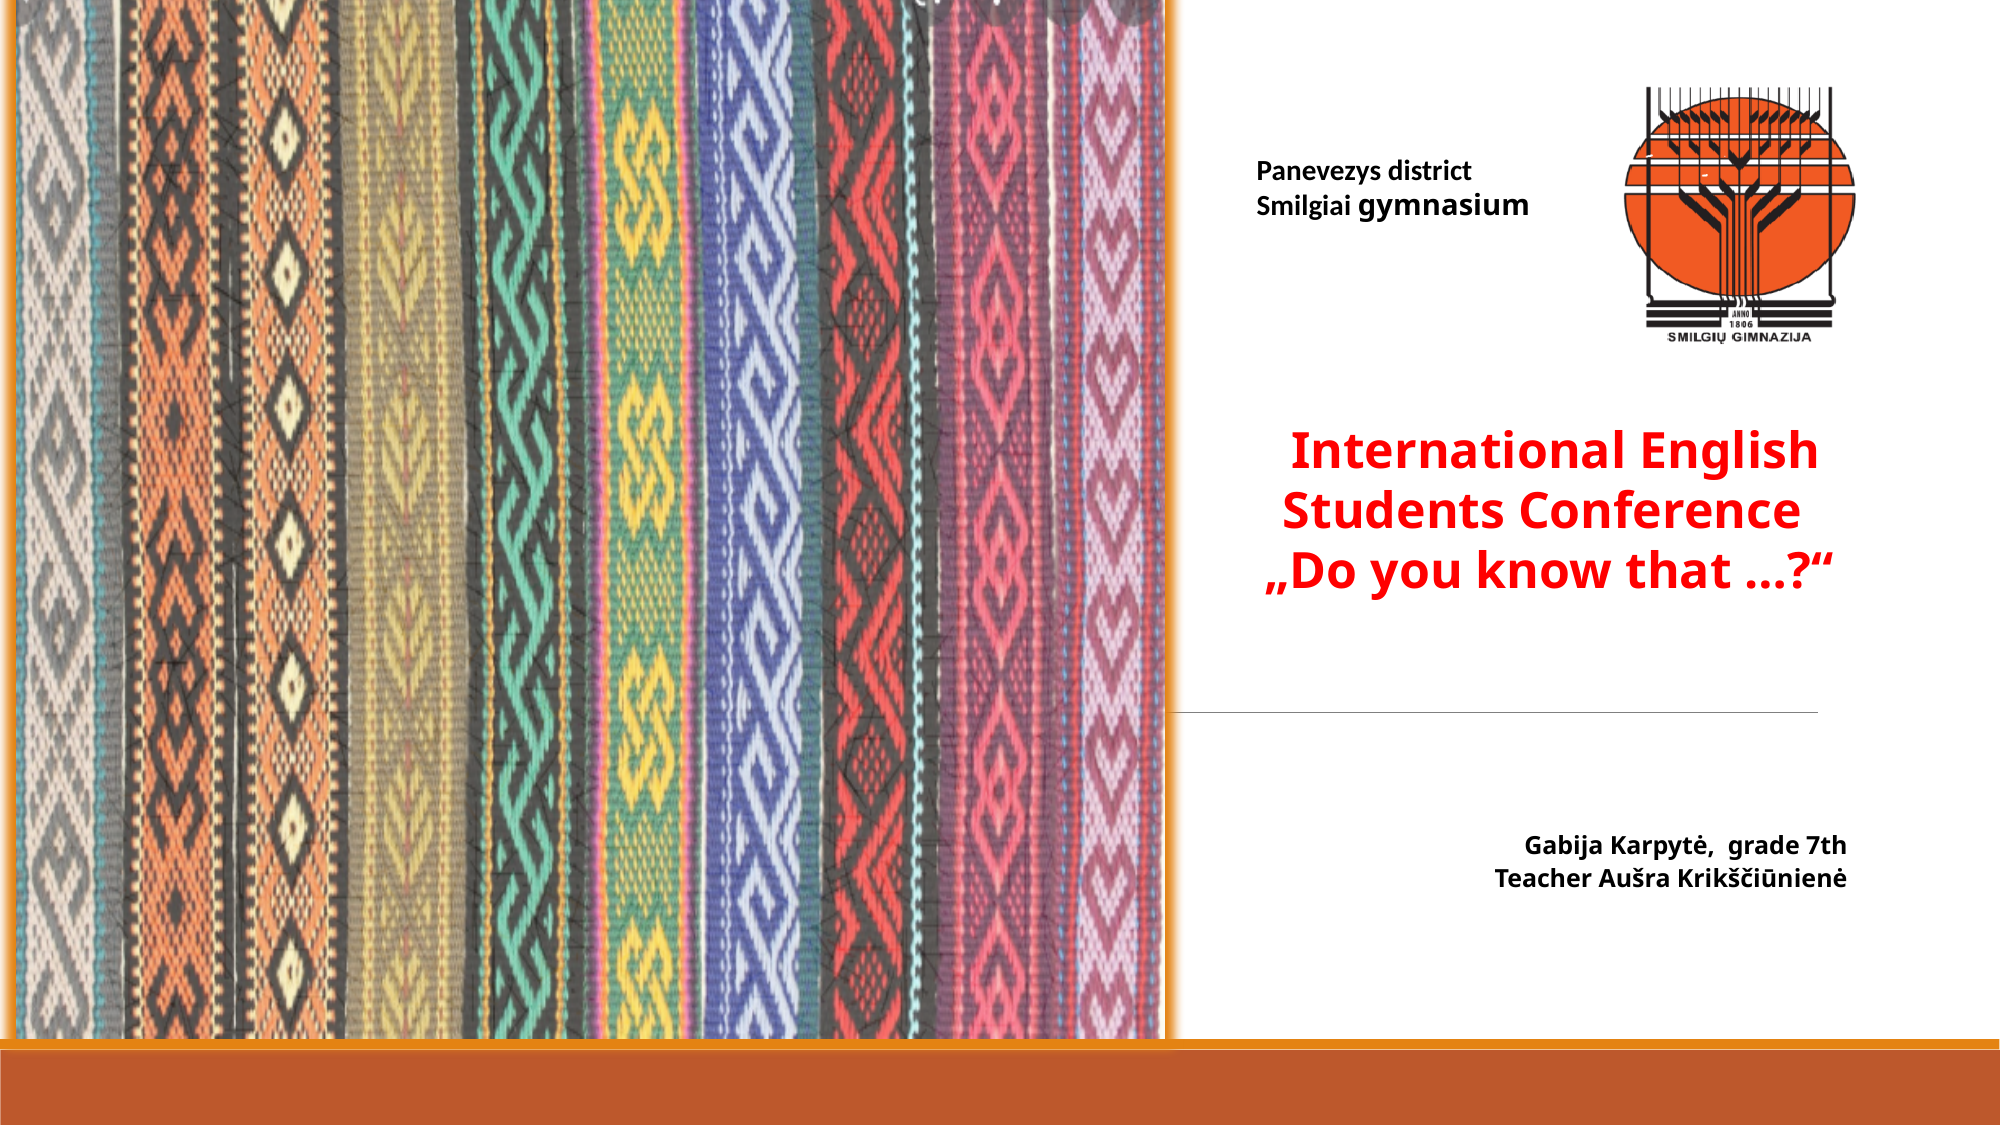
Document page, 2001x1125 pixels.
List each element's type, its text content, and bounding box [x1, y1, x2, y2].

text_box International English Students Conference „Do you know that …?“ [1222, 410, 1876, 666]
text_box Gabija Karpytė, grade 7th Teacher Aušra Krikščiūnienė [1285, 809, 1863, 990]
picture [16, 0, 1165, 1039]
text_box Panevezys district Smilgiai gymnasium [1241, 143, 1546, 229]
picture [1622, 72, 1864, 346]
